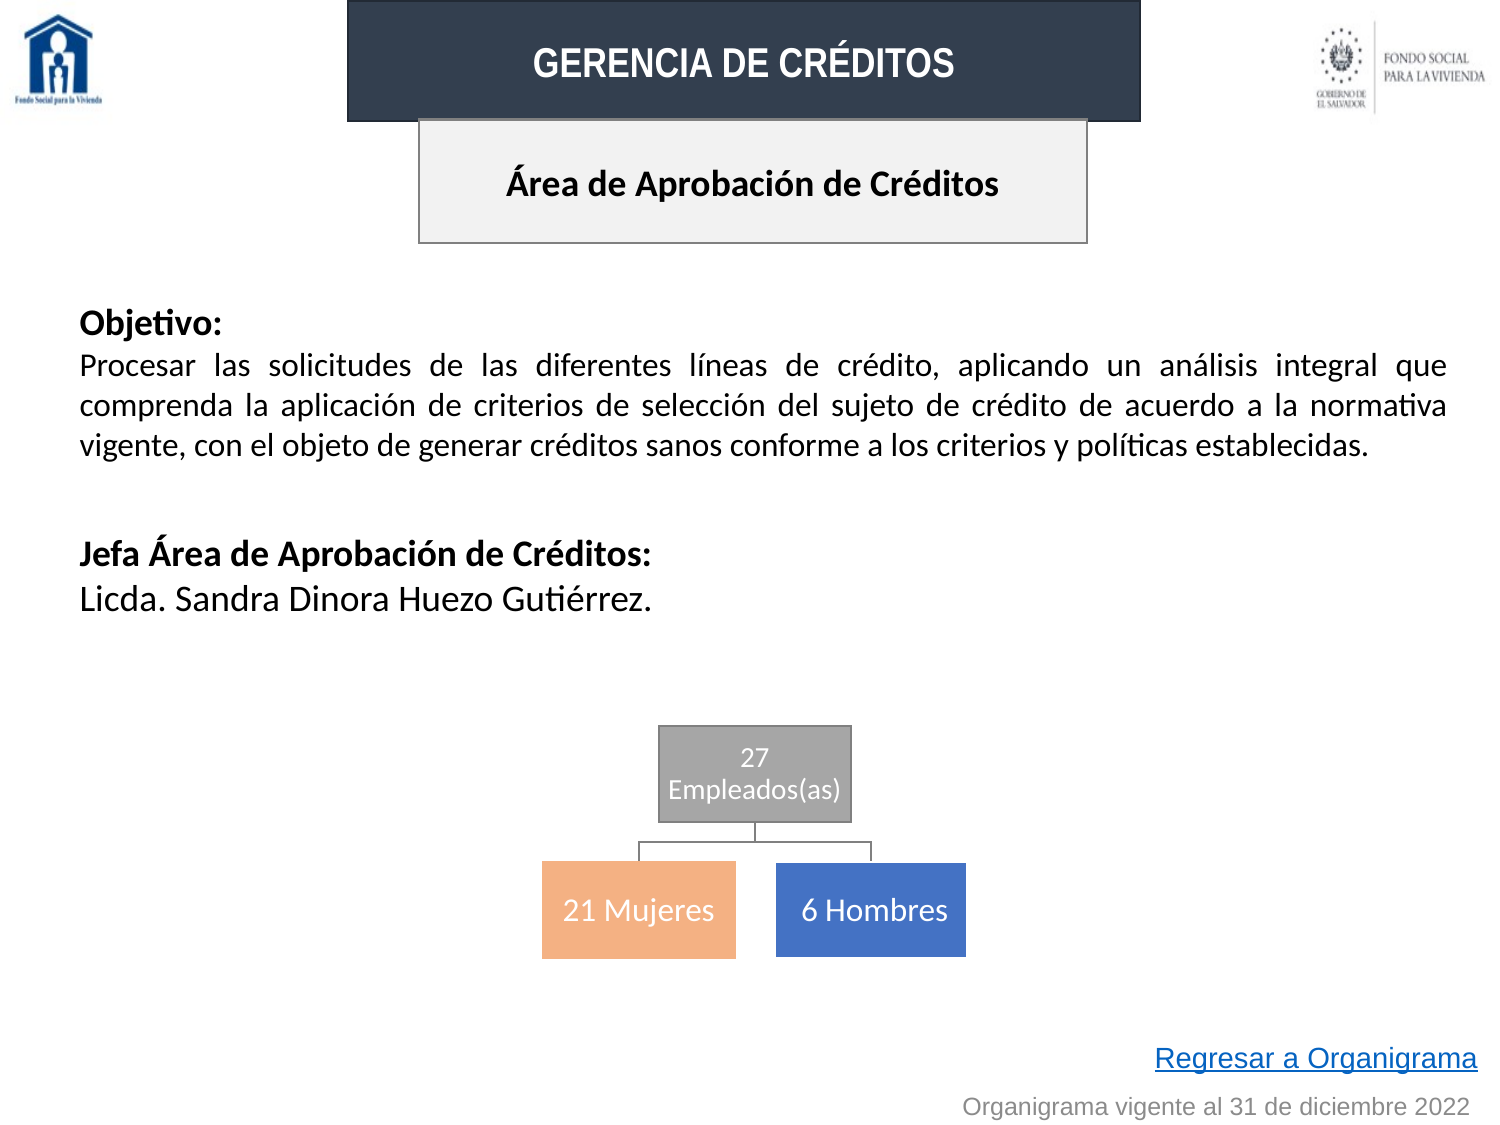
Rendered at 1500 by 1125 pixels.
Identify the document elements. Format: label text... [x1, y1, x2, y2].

footer Organigrama vigente al 31 de diciembre 2022 [916, 1075, 1500, 1125]
text_box Objetivo: Procesar las solicitudes de las diferentes líneas de crédito, aplicando un análisis integral que comprenda la aplicación de criterios de selección del sujeto de crédito de acuerdo a la normativa vigente, con el objeto de generar créditos sanos conforme a los criterios y políticas establecidas. [64, 290, 1465, 471]
text_box Área de Aprobación de Créditos [418, 118, 1088, 244]
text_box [507, 725, 1002, 959]
text_box Regresar a Organigrama [1139, 1031, 1500, 1075]
picture [0, 0, 1500, 1125]
text_box GERENCIA DE CRÉDITOS [347, 0, 1141, 122]
text_box Jefa Área de Aprobación de Créditos: Licda. Sandra Dinora Huezo Gutiérrez. [64, 521, 774, 626]
